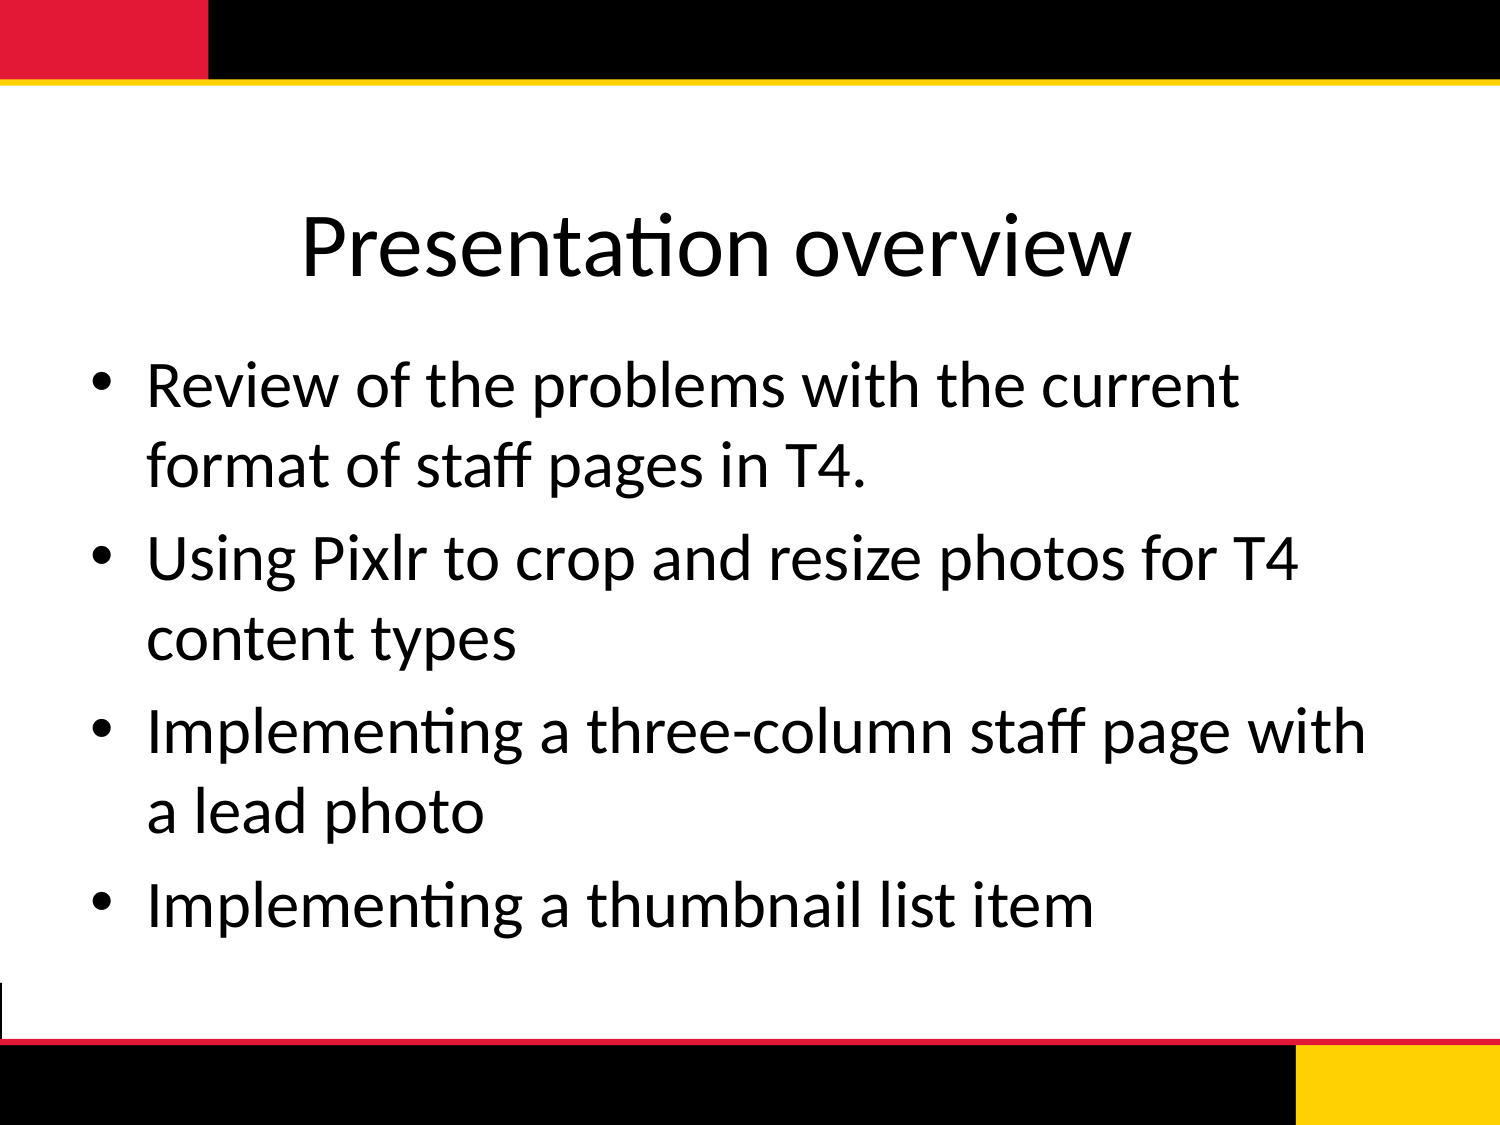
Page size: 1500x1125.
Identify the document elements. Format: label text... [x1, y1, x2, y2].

picture [0, 0, 1500, 1125]
title Presentation overview [75, 145, 1425, 333]
list Review of the problems with the current format of staff pages in T4. Using Pixlr to crop and resize photos for T4 content types Implementing a three-column staff page with a lead photo Implementing a thumbnail list item [75, 333, 1425, 1005]
